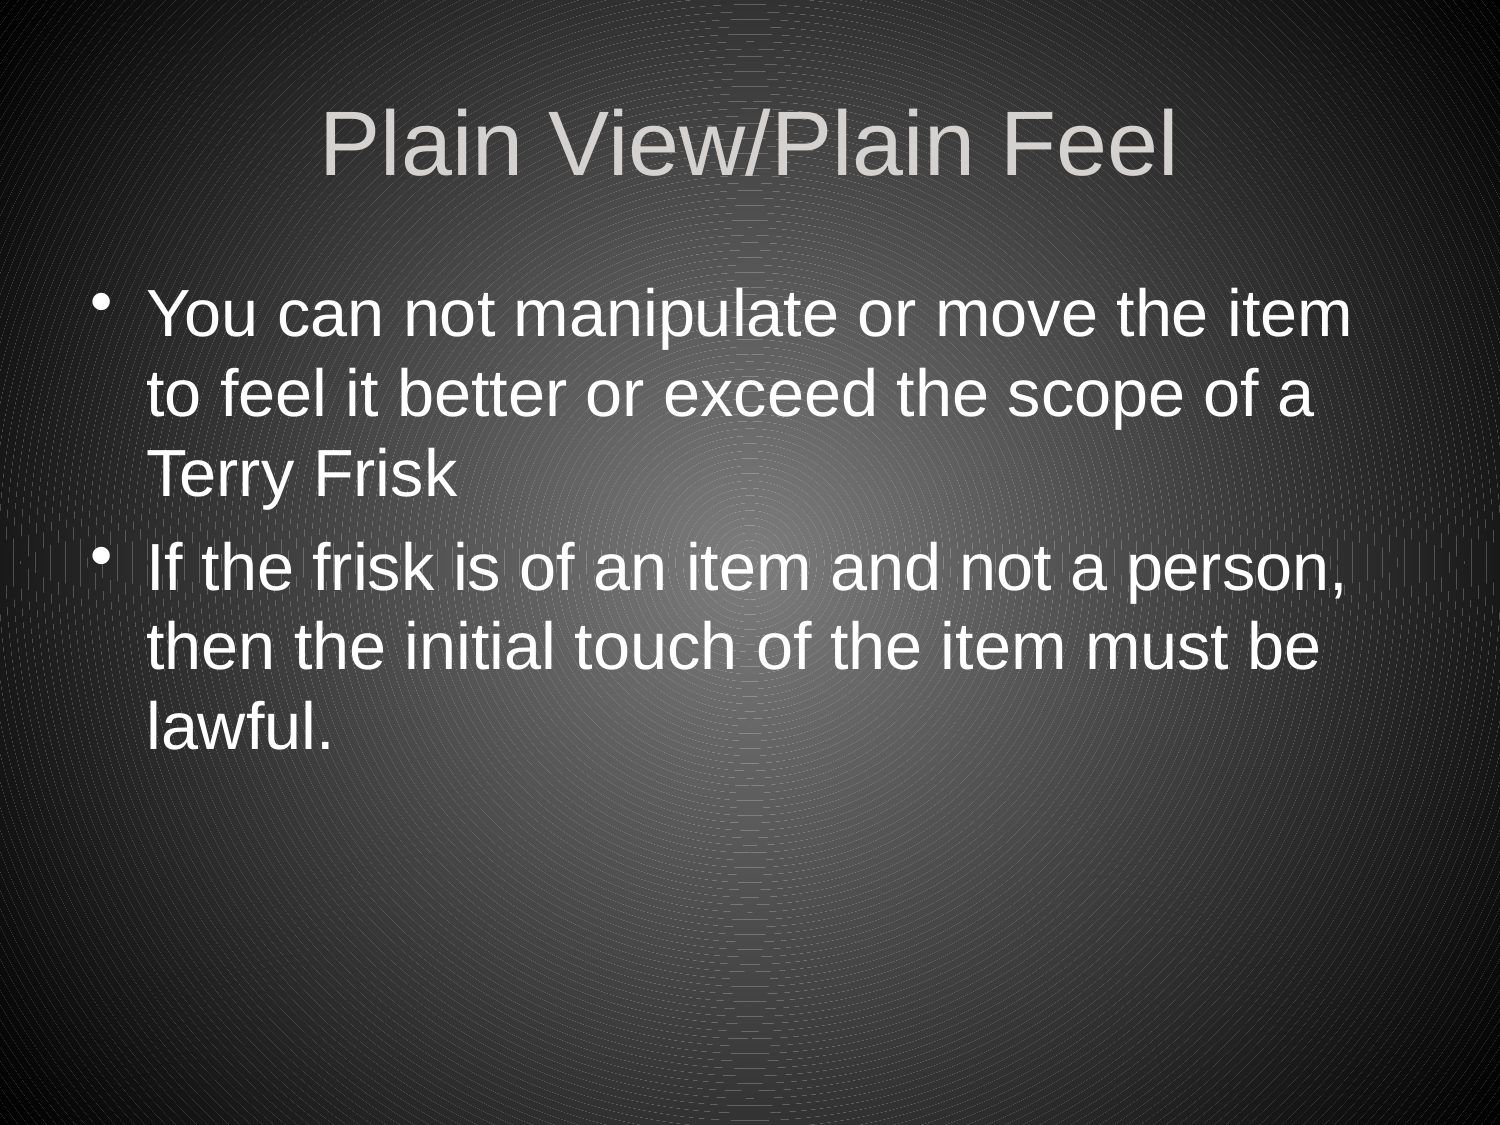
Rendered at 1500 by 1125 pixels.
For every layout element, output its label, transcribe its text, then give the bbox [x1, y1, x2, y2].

title Plain View/Plain Feel [74, 44, 1426, 233]
list You can not manipulate or move the item to feel it better or exceed the scope of a Terry Frisk If the frisk is of an item and not a person, then the initial touch of the item must be lawful. [74, 262, 1426, 1006]
